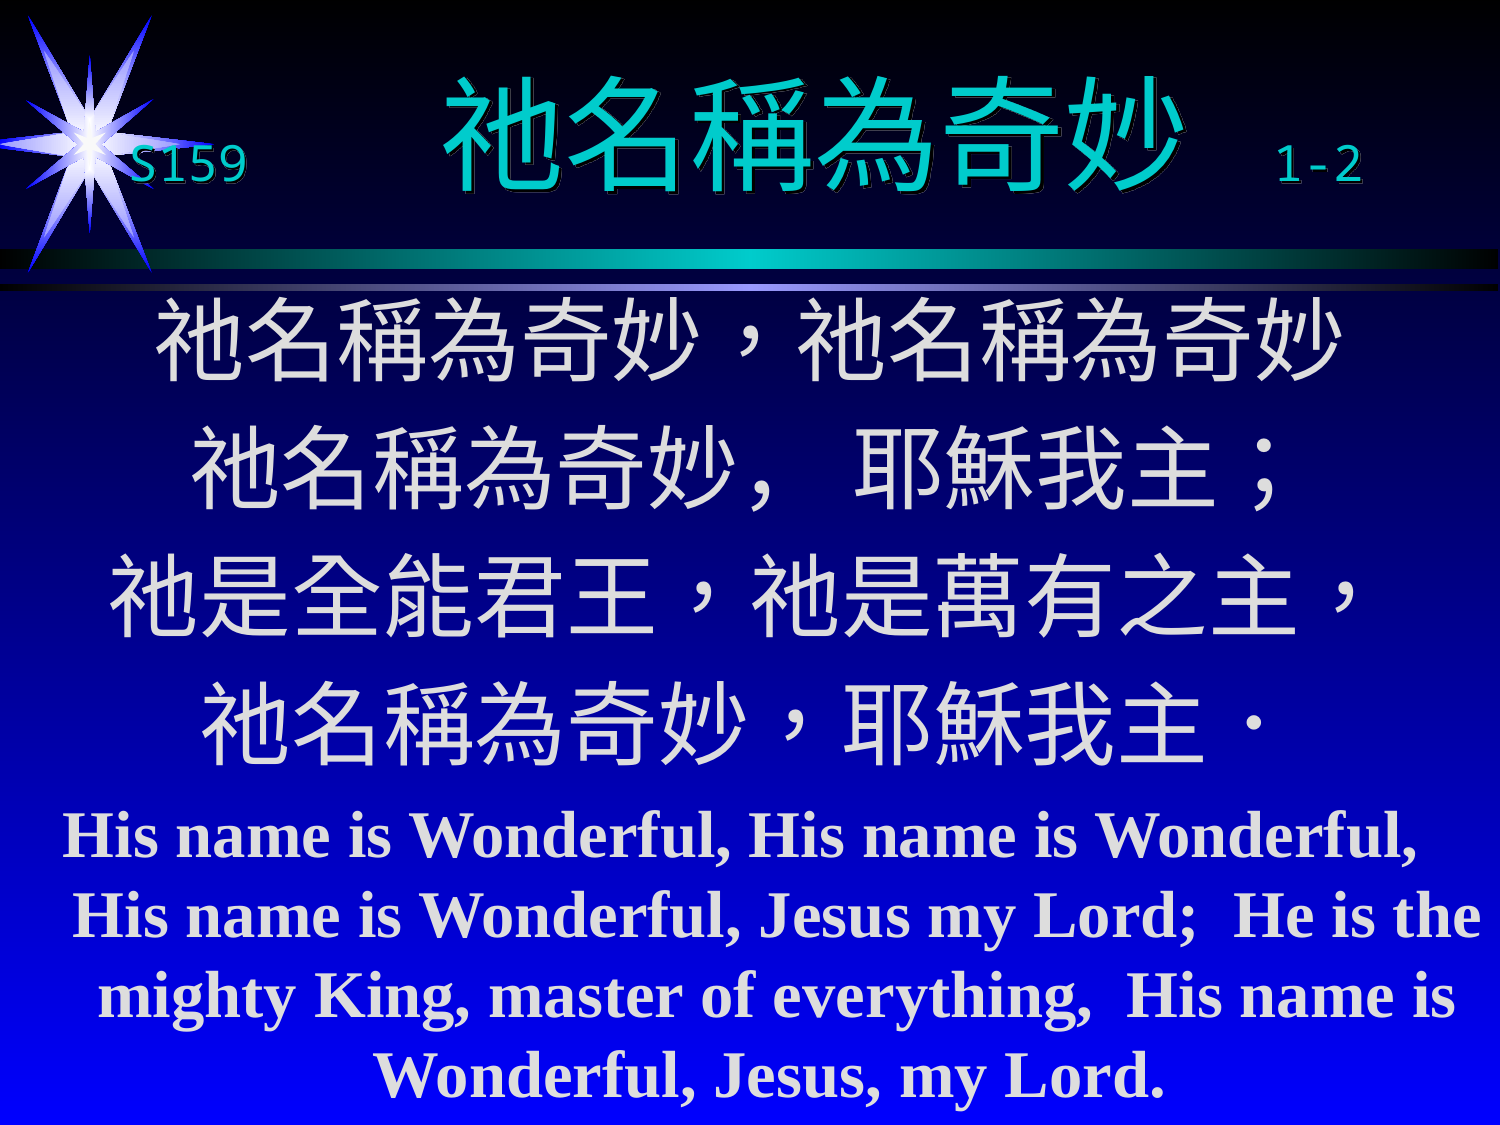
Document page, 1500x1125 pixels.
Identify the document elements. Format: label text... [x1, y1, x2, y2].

title S159 祂名稱為奇妙 1-2 [112, 37, 1388, 226]
list 祂名稱為奇妙，祂名稱為奇妙 祂名稱為奇妙， 耶穌我主； 祂是全能君王，祂是萬有之主， 祂名稱為奇妙，耶穌我主． His name is Wonderful, His name is Wonderful, His name is Wonderful, Jesus my Lord; He is the mighty King, master of everything, His name is Wonderful, Jesus, my Lord. [0, 274, 1500, 1088]
